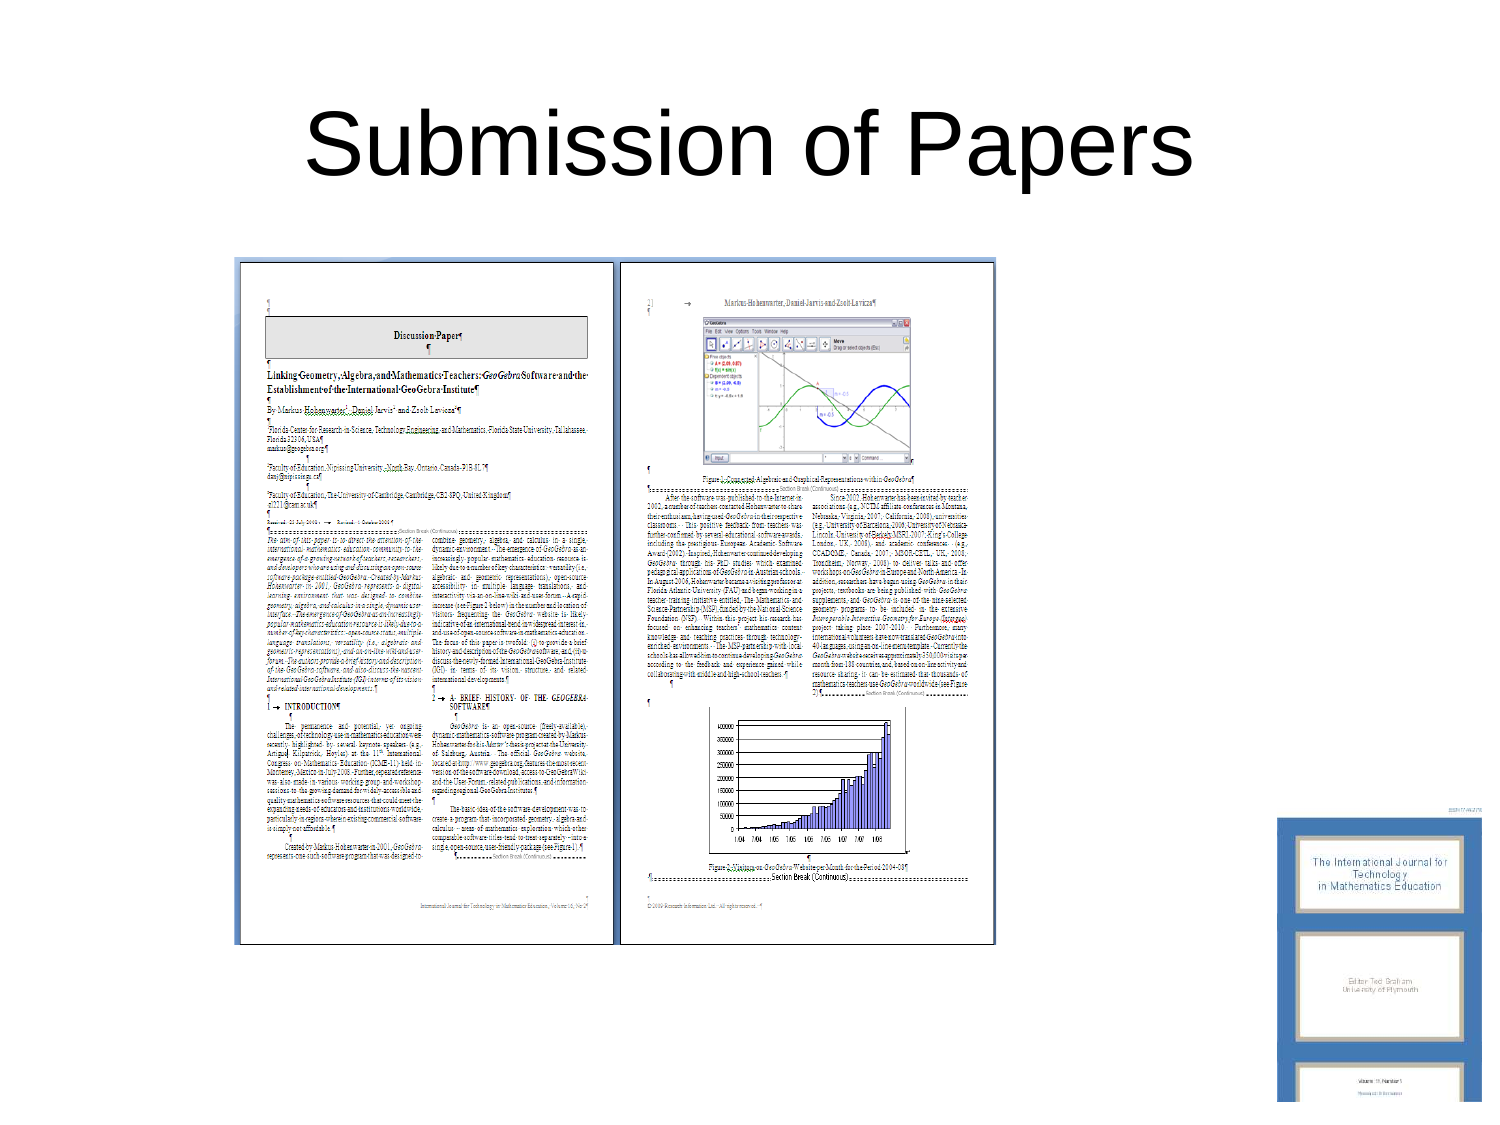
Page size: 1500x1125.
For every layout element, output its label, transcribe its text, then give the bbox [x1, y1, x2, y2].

picture [1277, 808, 1483, 1102]
picture [234, 257, 997, 946]
title Submission of Papers [75, 45, 1425, 233]
